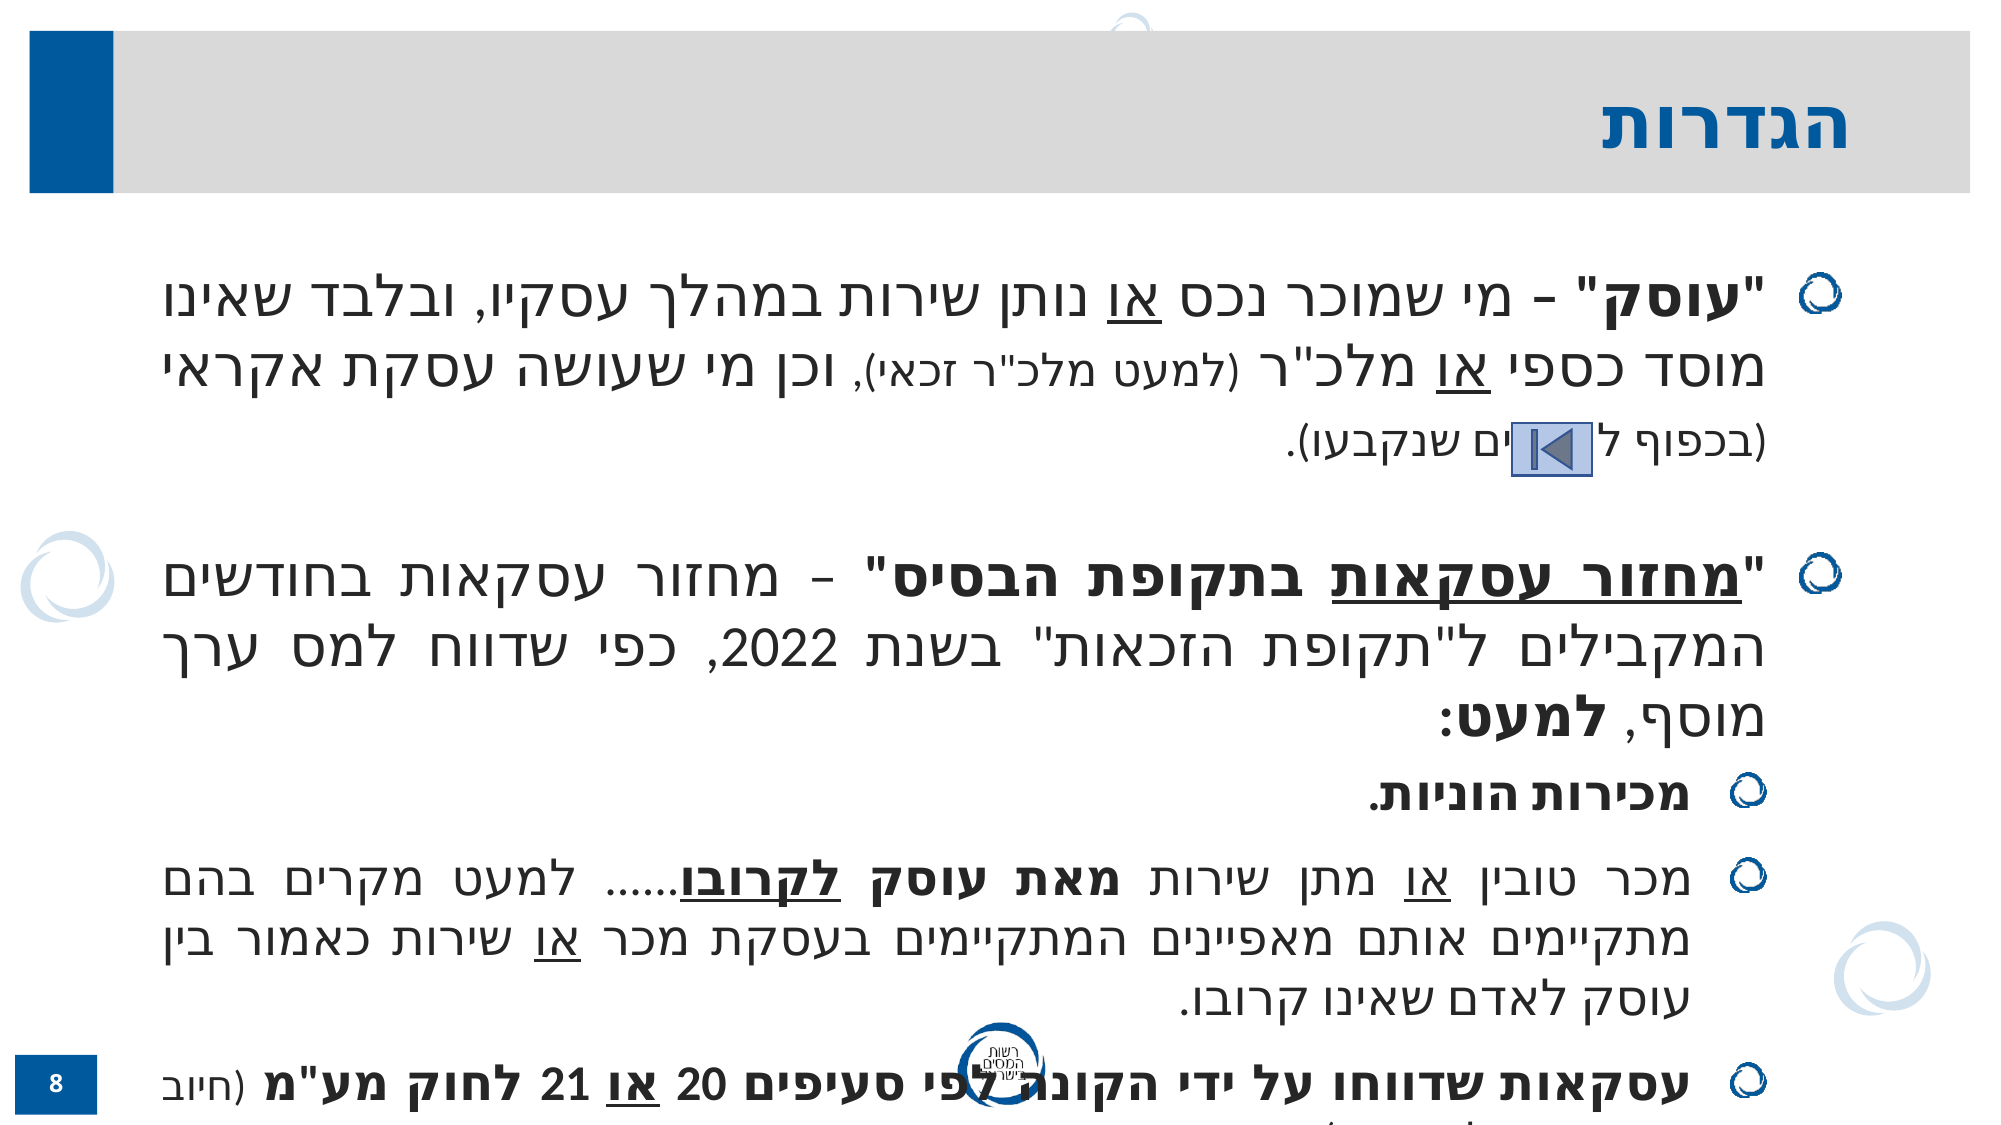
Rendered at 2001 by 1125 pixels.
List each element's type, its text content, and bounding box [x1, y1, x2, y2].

picture [1799, 272, 1842, 314]
text_box הגדרות [256, 36, 1869, 201]
picture [1730, 857, 1767, 893]
picture [944, 1032, 1056, 1115]
text_box "עוסק" – מי שמוכר נכס או נותן שירות במהלך עסקיו, ובלבד שאינו מוסד כספי או מלכ"ר (למעט מלכ"ר זכאי), וכן מי שעושה עסקת אקראי (בכפוף לחריגים שנקבעו). "מחזור עסקאות בתקופת הבסיס" – מחזור עסקאות בחודשים המקבילים ל"תקופת הזכאות" בשנת 2022, כפי שדווח למס ערך מוסף, למעט: מכירות הוניות. מכר טובין או מתן שירות מאת עוסק לקרובו...... למעט מקרים בהם מתקיימים אותם מאפיינים המתקיימים בעסקת מכר או שירות כאמור בין עוסק לאדם שאינו קרובו. עסקאות שדווחו על ידי הקונה לפי סעיפים 20 או 21 לחוק מע"מ (חיוב הקונה בתשלום המס). [145, 249, 1857, 1032]
picture [1730, 1062, 1767, 1098]
slide_number 8 [15, 1054, 98, 1115]
text_box [111, 30, 1971, 195]
text_box [1511, 422, 1593, 477]
picture [1799, 552, 1842, 594]
picture [1730, 772, 1767, 808]
text_box [34, 229, 1932, 896]
